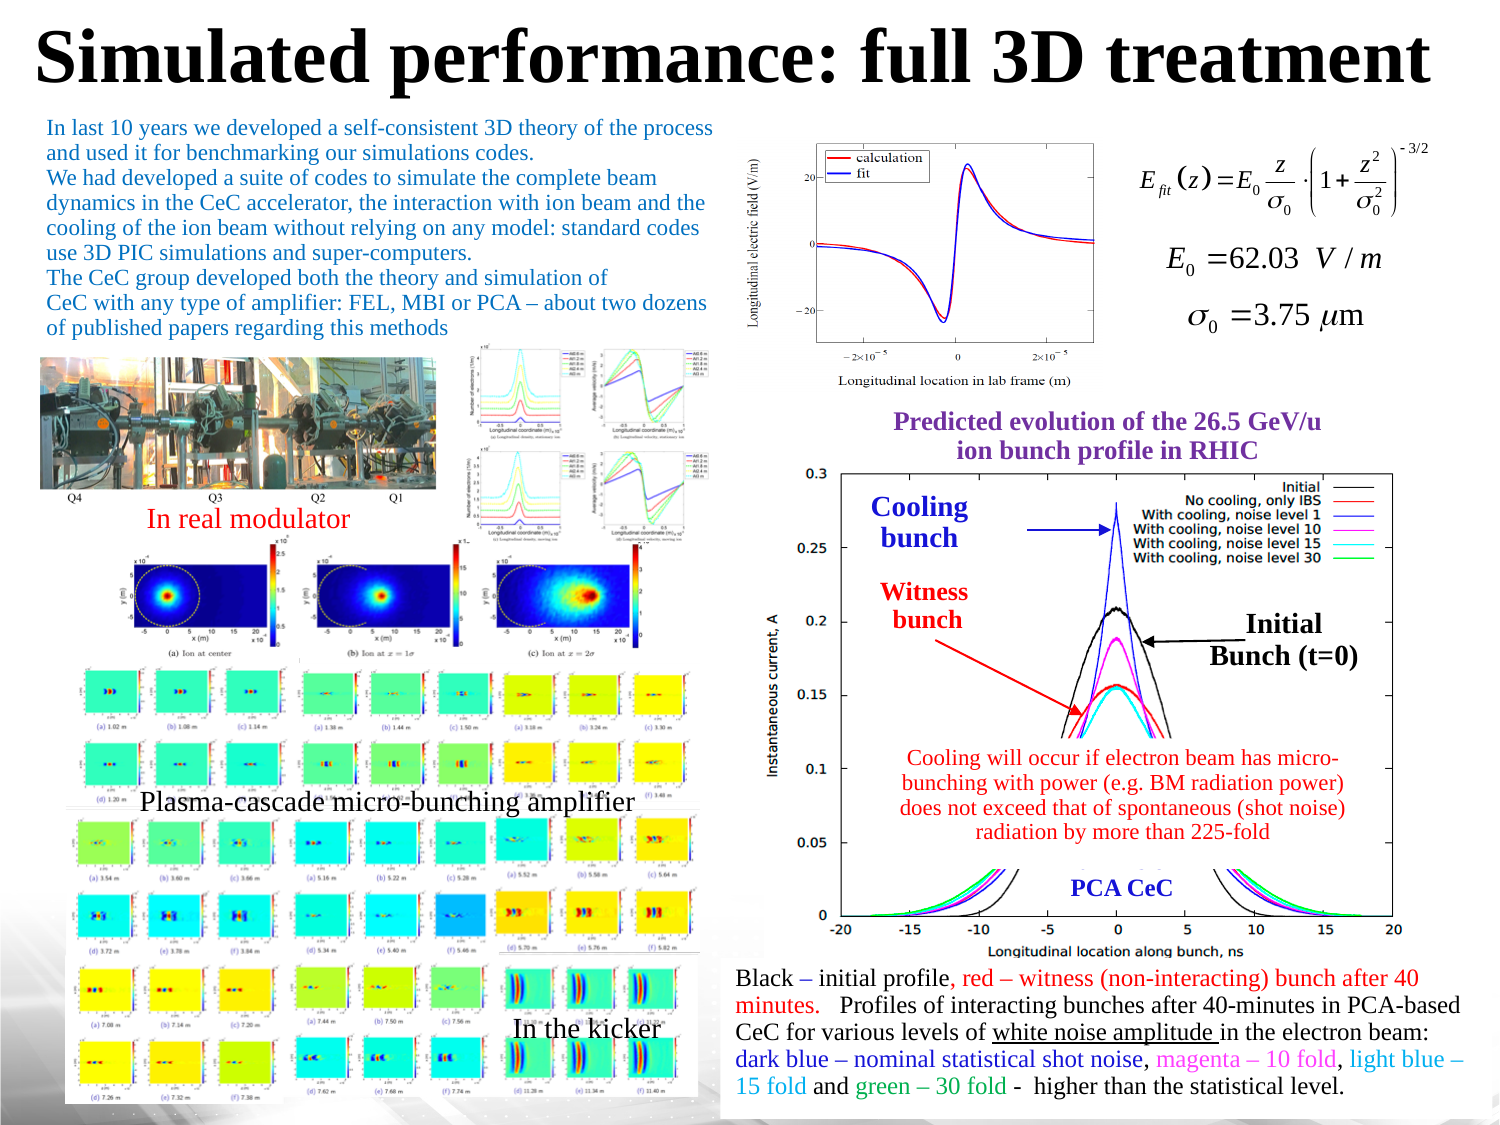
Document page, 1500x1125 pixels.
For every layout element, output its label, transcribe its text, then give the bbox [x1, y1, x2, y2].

text_box Black – initial profile, red – witness (non-interacting) bunch after 40 minutes. Profiles of interacting bunches after 40-minutes in PCA-based CeC for various levels of white noise amplitude in the electron beam: dark blue – nominal statistical shot noise, magenta – 10 fold, light blue – 15 fold and green – 30 fold - higher than the statistical level. [720, 957, 1493, 1119]
title Simulated performance: full 3D treatment [16, 8, 1451, 109]
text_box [1183, 292, 1371, 342]
text_box Predicted evolution of the 26.5 GeV/u ion bunch profile in RHIC [830, 399, 1393, 462]
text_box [1135, 137, 1434, 224]
text_box In real modulator [131, 505, 424, 534]
picture [0, 0, 1500, 1125]
text_box In last 10 years we developed a self-consistent 3D theory of the process and used it for benchmarking our simulations codes. We had developed a suite of codes to simulate the complete beam dynamics in the CeC accelerator, the interaction with ion beam and the cooling of the ion beam without relying on any model: standard codes use 3D PIC simulations and super-computers. The CeC group developed both the theory and simulation of CeC with any type of amplifier: FEL, MBI or PCA – about two dozens of published papers regarding this methods [31, 108, 734, 348]
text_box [935, 640, 1083, 716]
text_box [1160, 236, 1388, 284]
